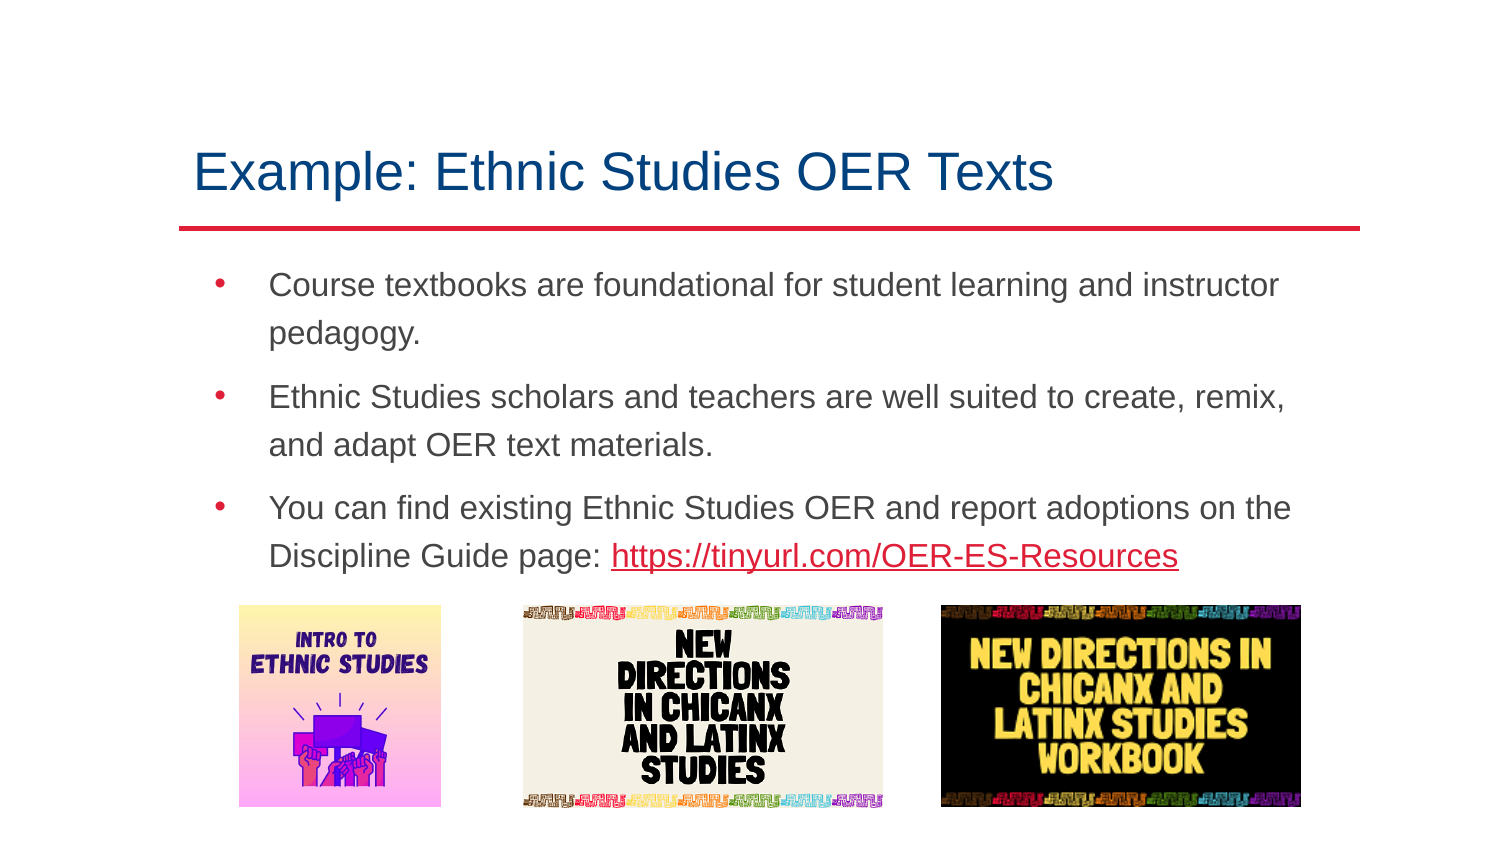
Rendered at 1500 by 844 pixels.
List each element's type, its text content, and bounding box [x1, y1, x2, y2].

title Example: Ethnic Studies OER Texts [178, 98, 1361, 210]
picture [941, 605, 1301, 808]
picture [239, 605, 442, 808]
list Course textbooks are foundational for student learning and instructor pedagogy. Ethnic Studies scholars and teachers are well suited to create, remix, and adapt OER text materials. You can find existing Ethnic Studies OER and report adoptions on the Discipline Guide page: https://tinyurl.com/OER-ES-Resources [178, 247, 1361, 745]
picture [523, 605, 883, 809]
